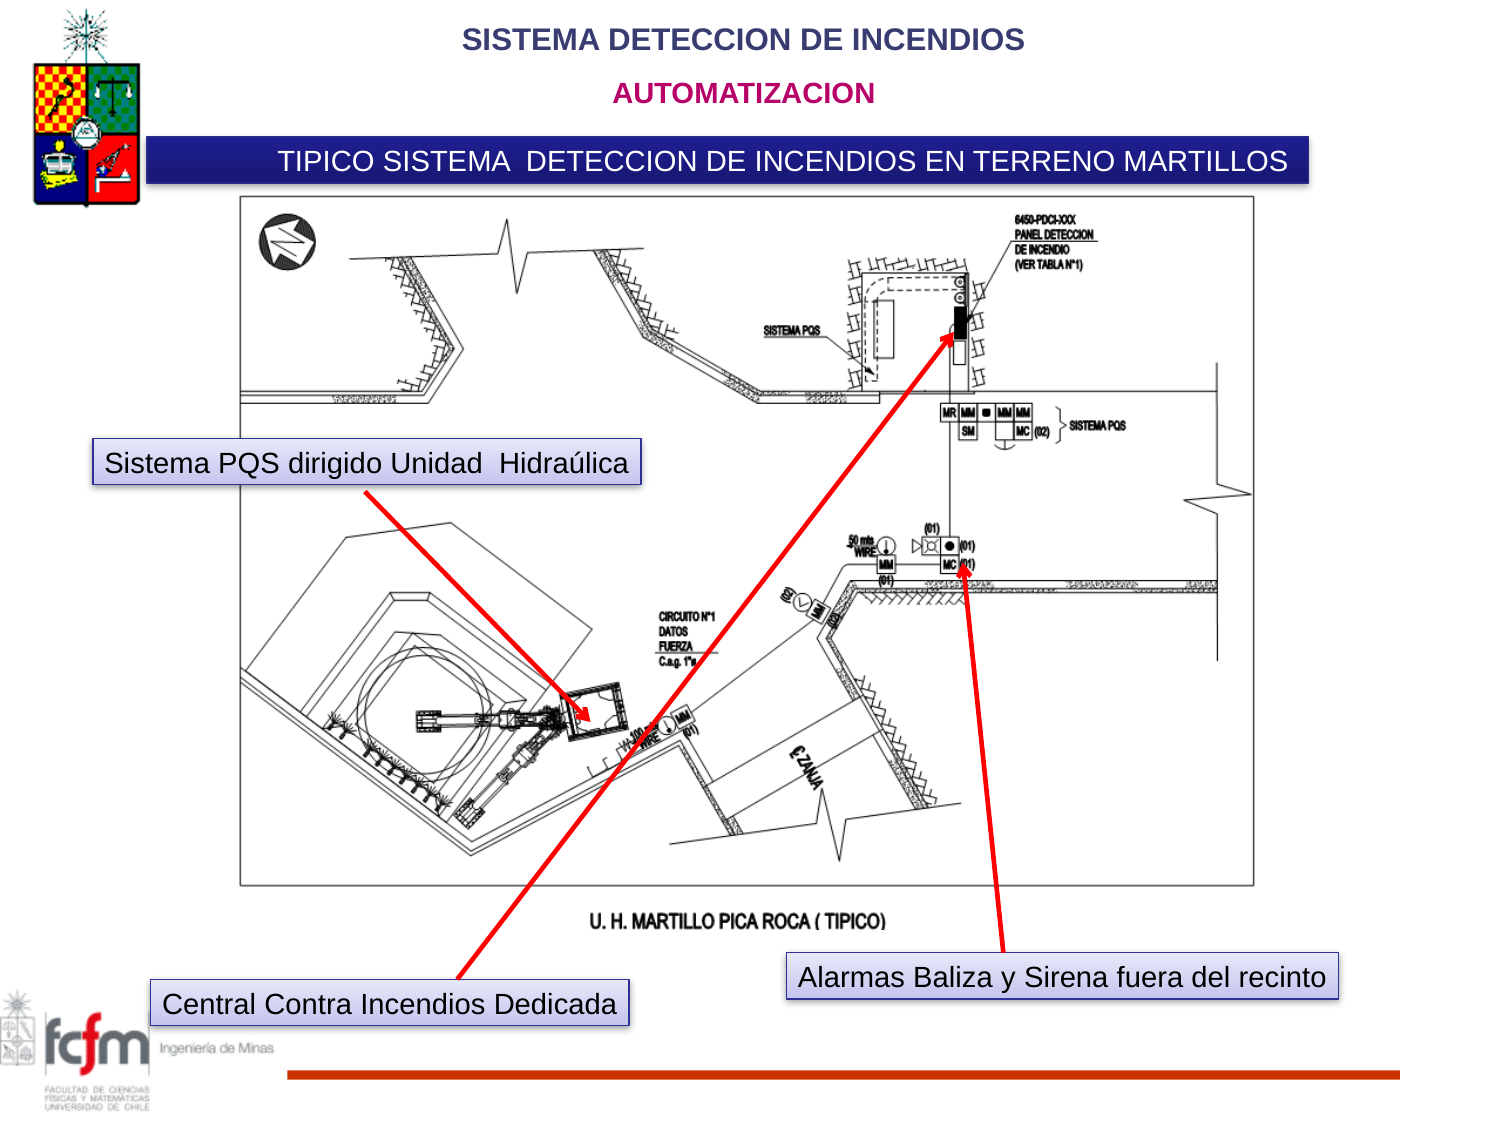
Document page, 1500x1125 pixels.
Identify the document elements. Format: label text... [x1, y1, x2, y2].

text_box Alarmas Baliza y Sirena fuera del recinto [786, 952, 1339, 1000]
text_box SISTEMA DETECCION DE INCENDIOS AUTOMATIZACION [0, 0, 1488, 111]
text_box Central Contra Incendios Dedicada [150, 979, 630, 1026]
picture [0, 987, 275, 1116]
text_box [364, 491, 591, 723]
text_box TIPICO SISTEMA DETECCION DE INCENDIOS EN TERRENO MARTILLOS [146, 136, 1309, 184]
picture [0, 111, 173, 213]
text_box Sistema PQS dirigido Unidad Hidraúlica [92, 438, 229, 485]
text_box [962, 562, 1004, 953]
picture [234, 195, 1266, 930]
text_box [457, 331, 955, 980]
